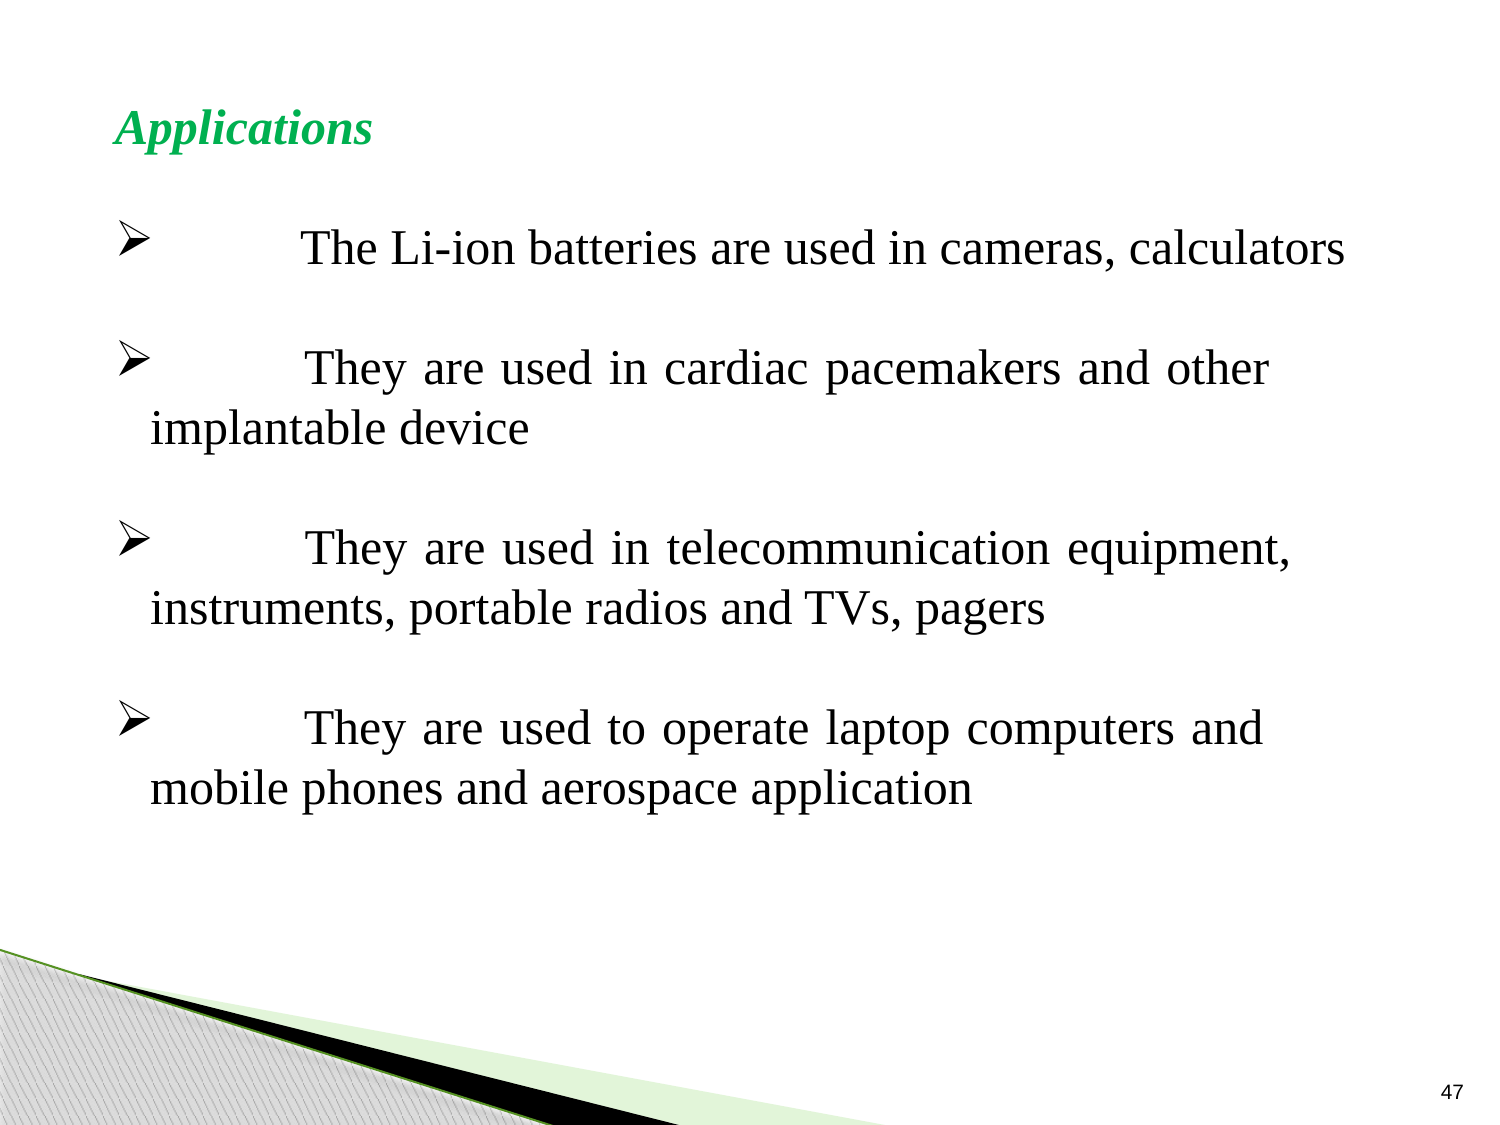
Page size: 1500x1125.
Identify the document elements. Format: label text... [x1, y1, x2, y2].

text_box Applications The Li-ion batteries are used in cameras, calculators They are used in cardiac pacemakers and other implantable device They are used in telecommunication equipment, instruments, portable radios and TVs, pagers They are used to operate laptop computers and mobile phones and aerospace application [99, 87, 1400, 823]
slide_number 47 [1418, 1051, 1479, 1112]
